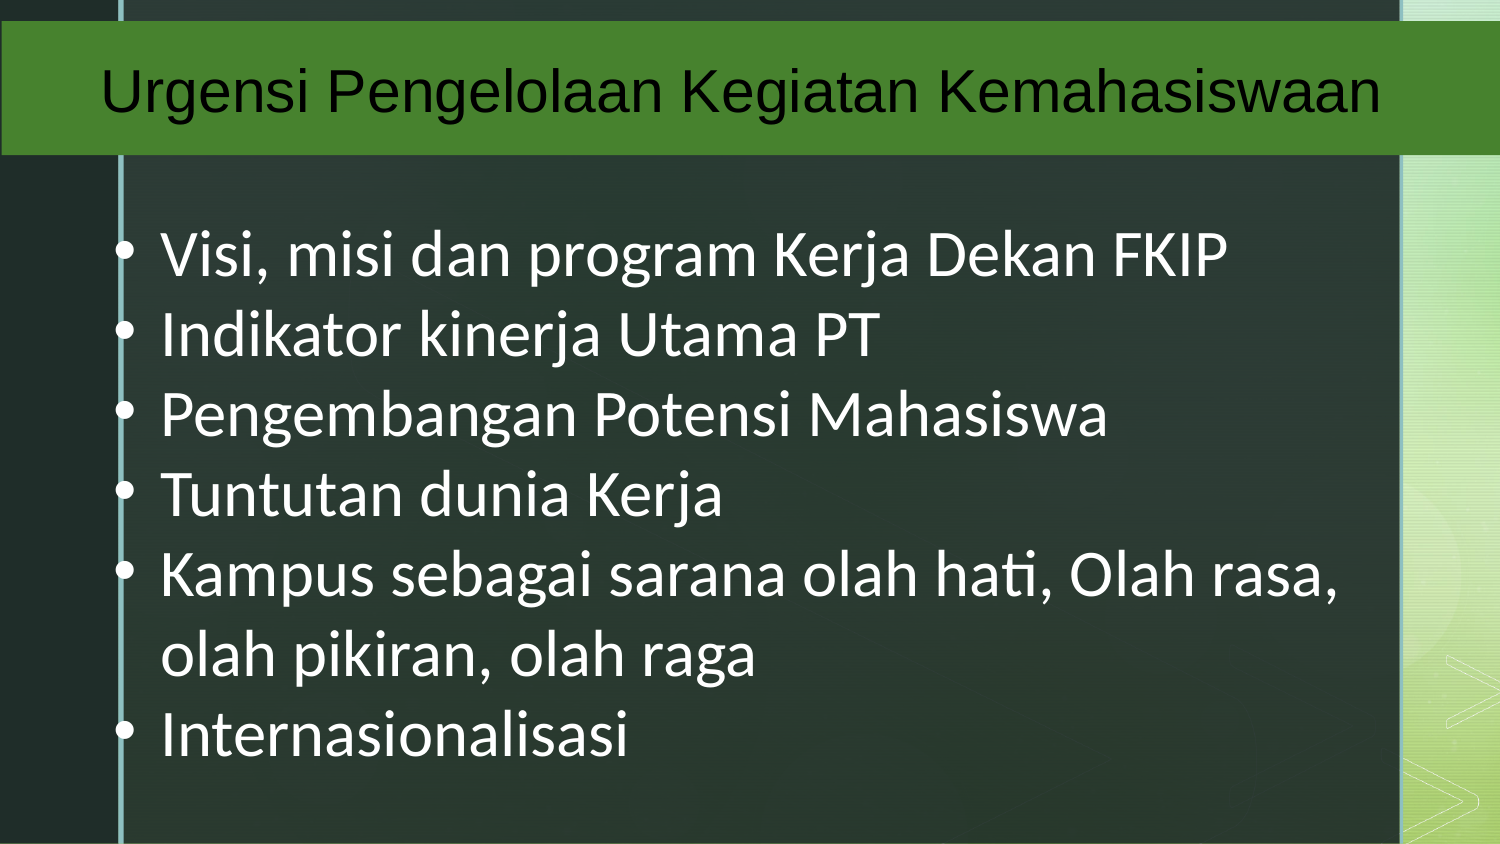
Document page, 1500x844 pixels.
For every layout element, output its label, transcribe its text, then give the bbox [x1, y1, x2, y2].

text_box Urgensi Pengelolaan Kegiatan Kemahasiswaan [1, 21, 1500, 156]
picture [1404, 156, 1500, 844]
text_box Visi, misi dan program Kerja Dekan FKIP Indikator kinerja Utama PT Pengembangan Potensi Mahasiswa Tuntutan dunia Kerja Kampus sebagai sarana olah hati, Olah rasa, olah pikiran, olah raga Internasionalisasi [98, 202, 1402, 777]
picture [1404, 0, 1500, 21]
